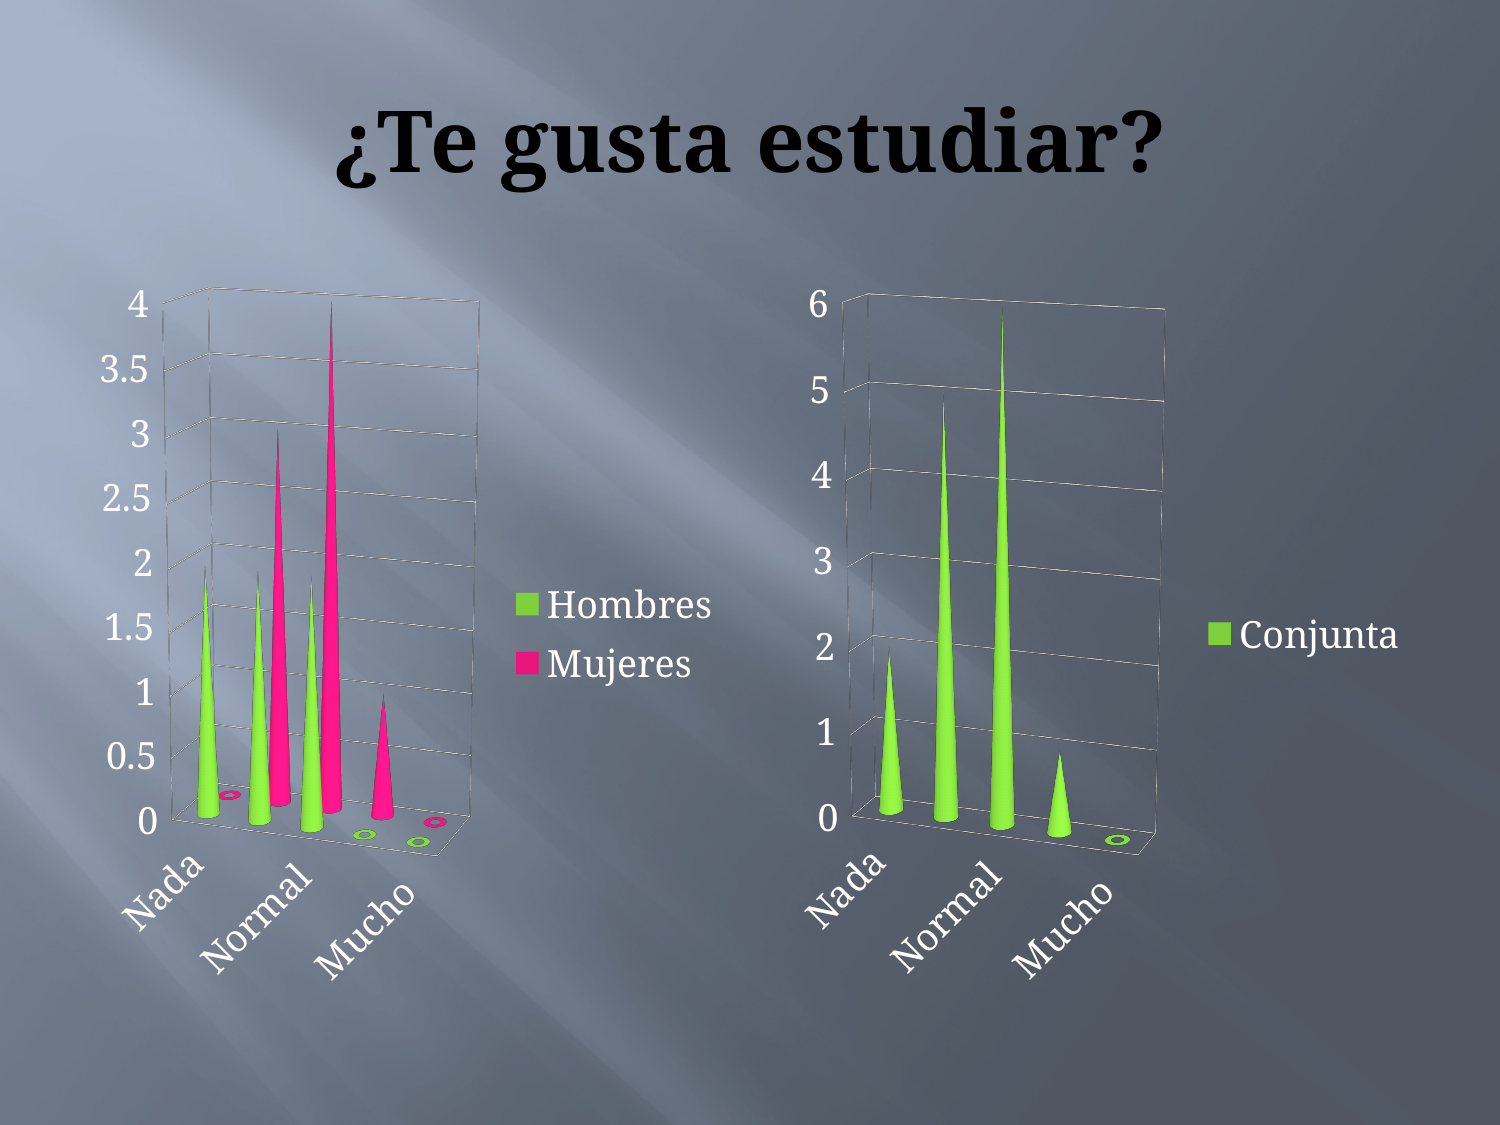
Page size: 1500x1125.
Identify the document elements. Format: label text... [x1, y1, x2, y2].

title ¿Te gusta estudiar? [75, 45, 1425, 233]
chart [74, 262, 738, 1006]
chart [762, 262, 1426, 1006]
